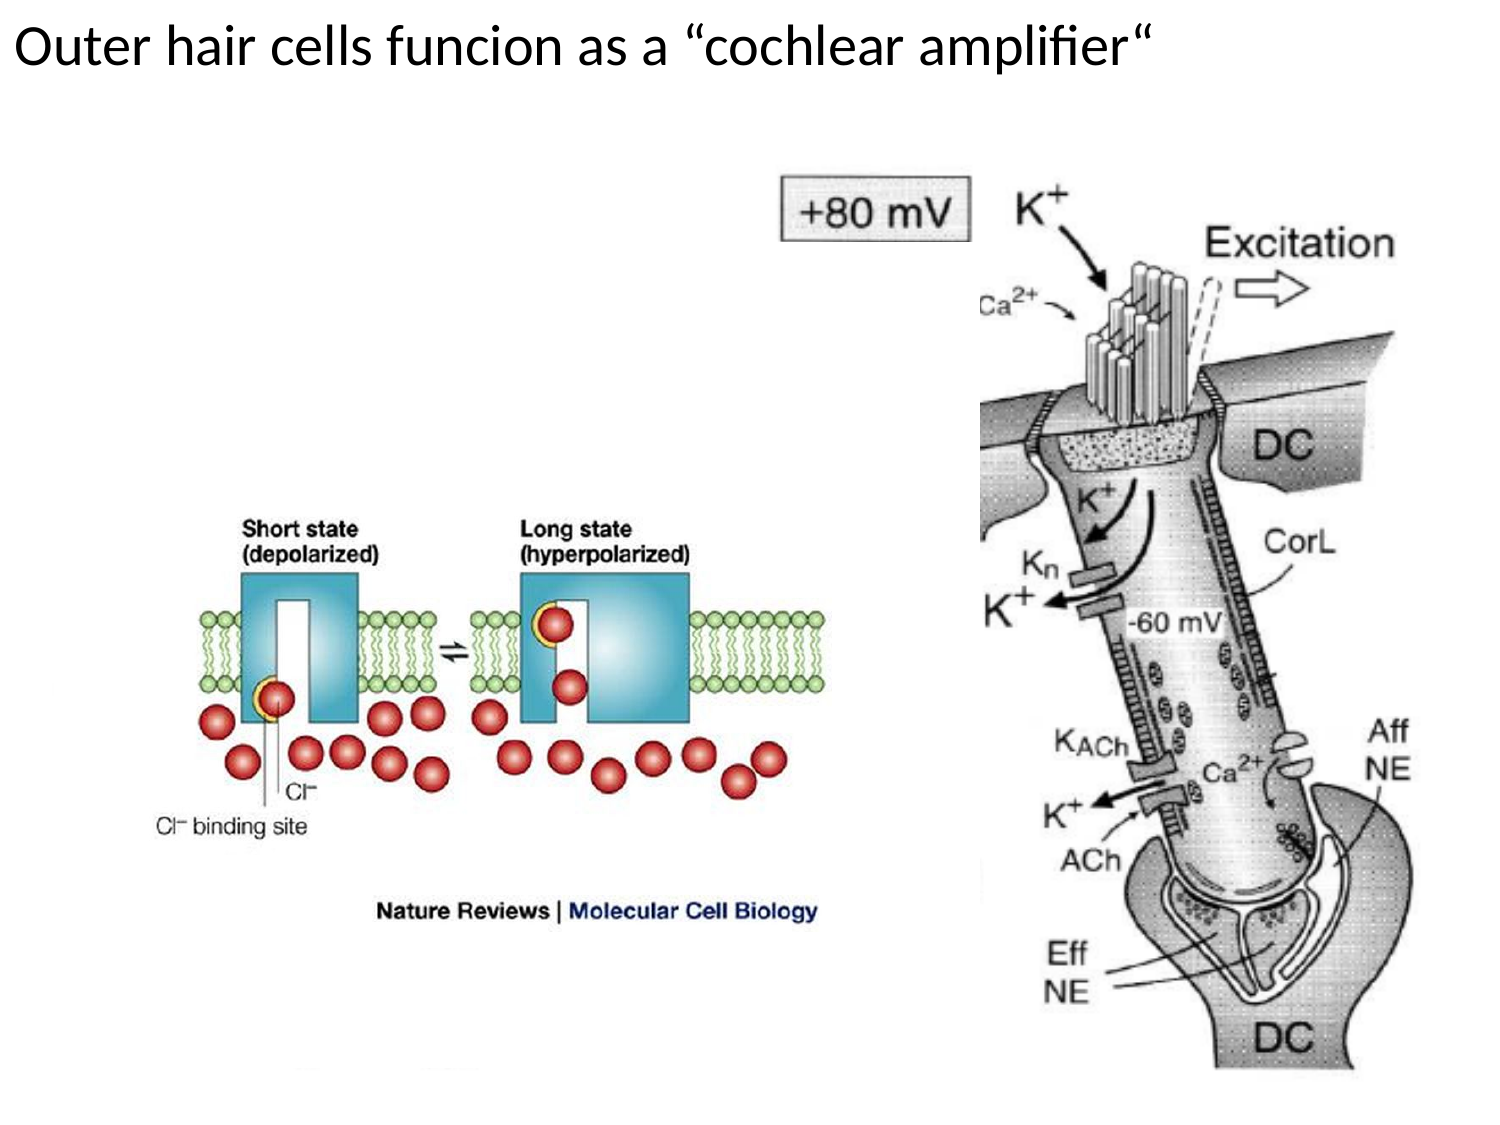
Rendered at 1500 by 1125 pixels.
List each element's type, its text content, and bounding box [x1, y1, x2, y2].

picture [8, 109, 1466, 1090]
text_box Outer hair cells funcion as a “cochlear amplifier“ [0, 0, 1474, 85]
